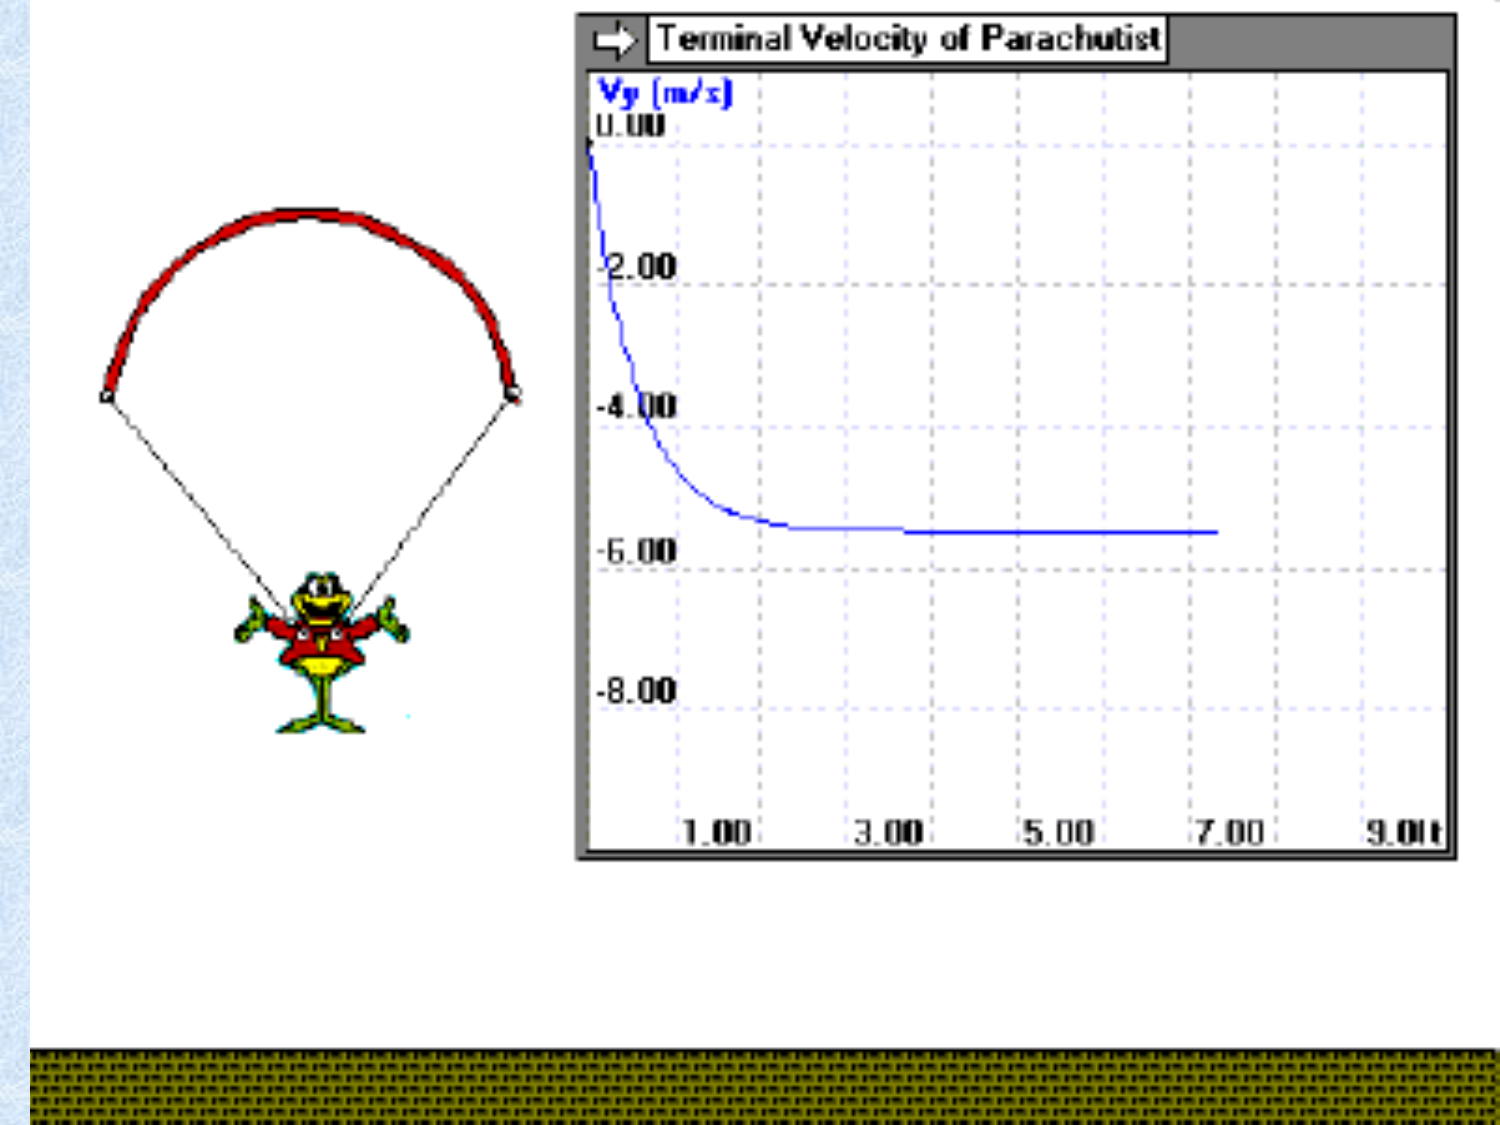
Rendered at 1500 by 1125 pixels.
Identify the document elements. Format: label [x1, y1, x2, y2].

picture [0, 0, 30, 1125]
list [30, 0, 1500, 1125]
